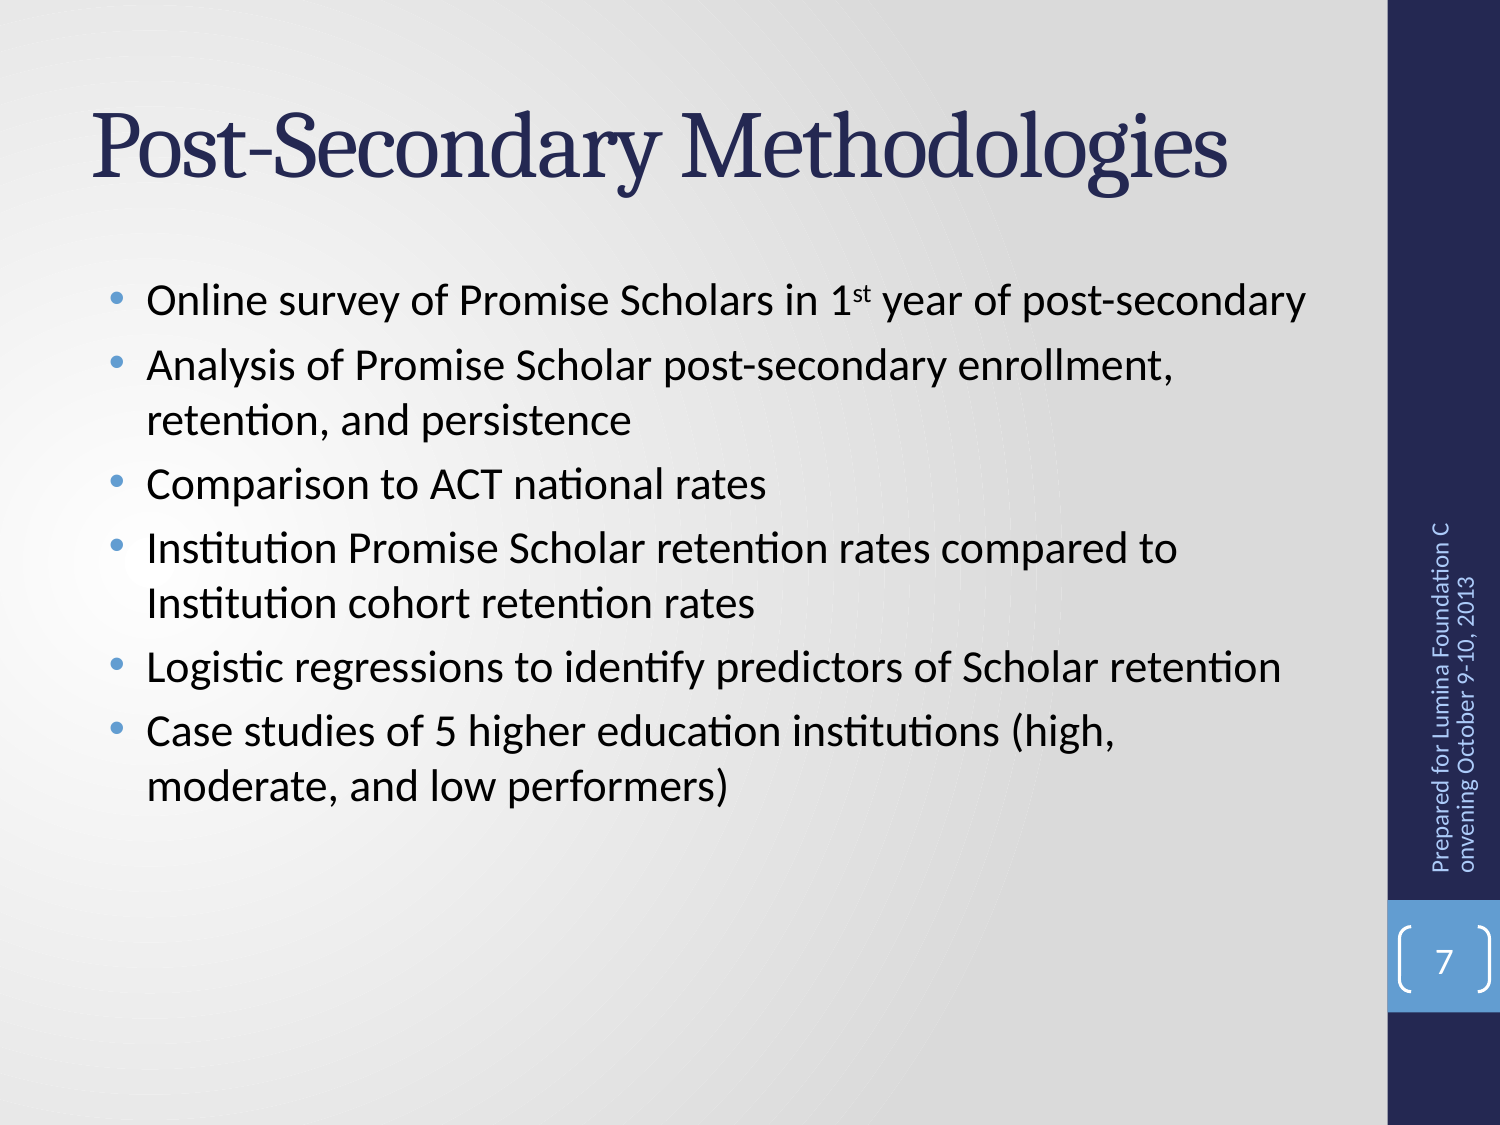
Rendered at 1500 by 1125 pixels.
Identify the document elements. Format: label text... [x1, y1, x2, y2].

footer Prepared for Lumina Foundation Convening October 9-10, 2013 [1408, 500, 1469, 889]
slide_number 7 [1397, 925, 1492, 994]
list Online survey of Promise Scholars in 1st year of post-secondary Analysis of Promise Scholar post-secondary enrollment, retention, and persistence Comparison to ACT national rates Institution Promise Scholar retention rates compared to Institution cohort retention rates Logistic regressions to identify predictors of Scholar retention Case studies of 5 higher education institutions (high, moderate, and low performers) [75, 262, 1325, 1050]
title Post-Secondary Methodologies [75, 45, 1325, 233]
